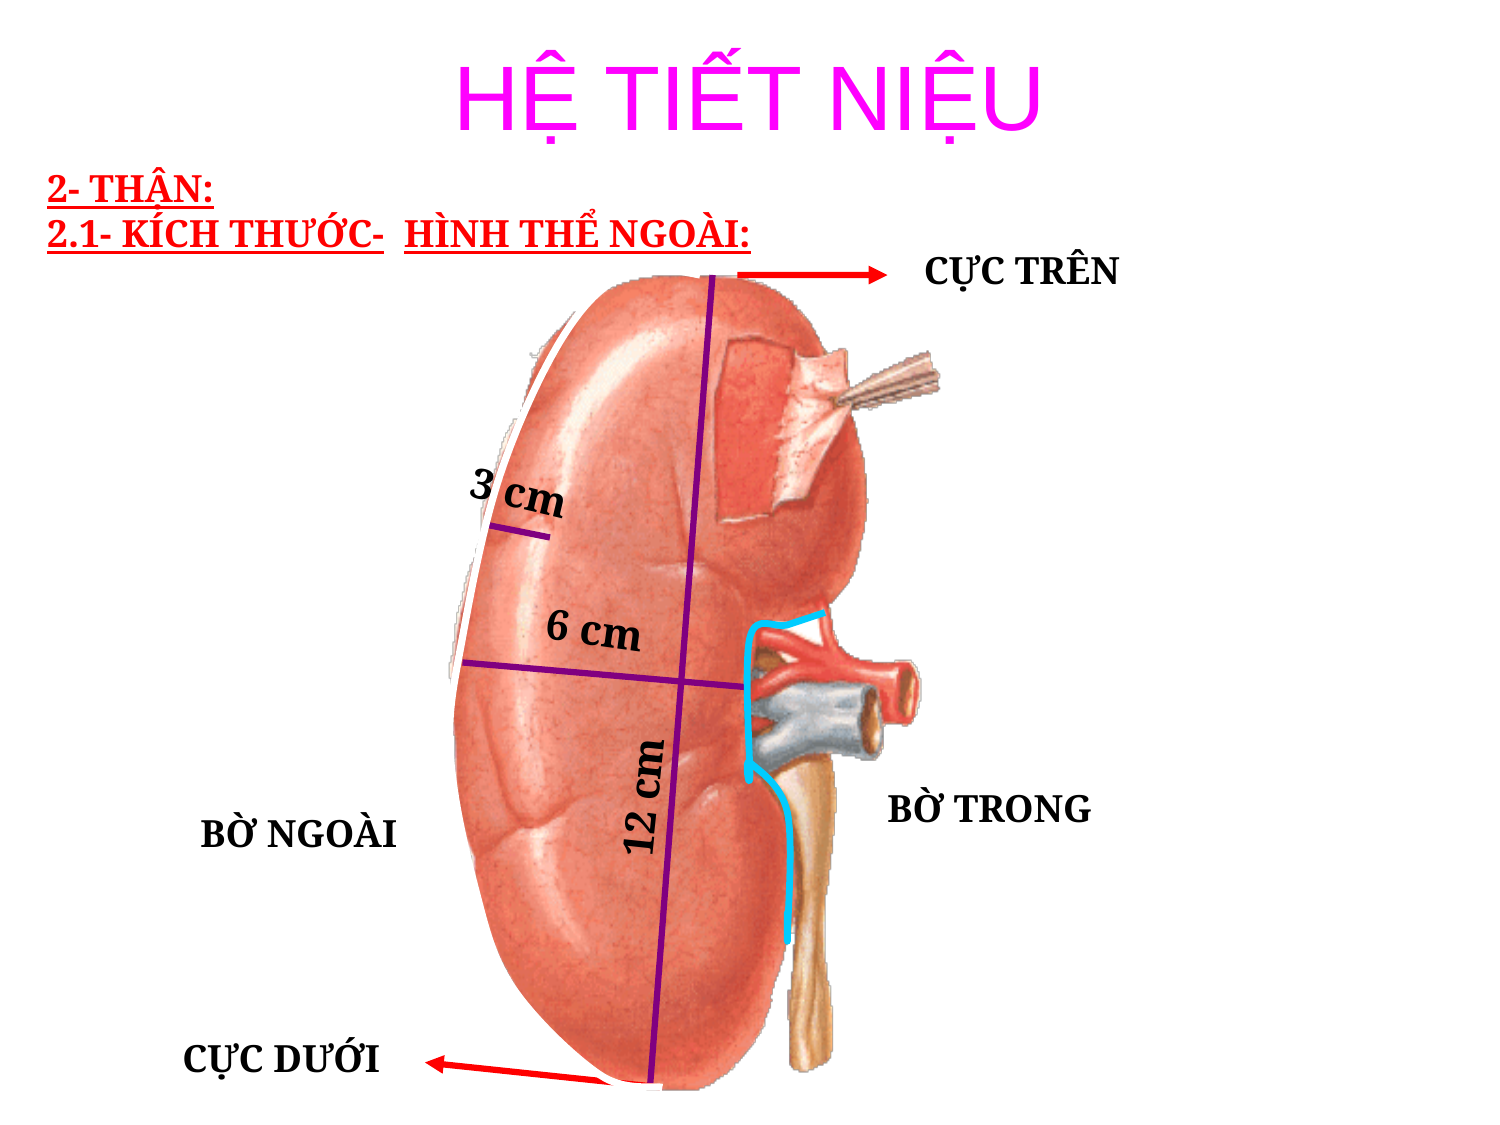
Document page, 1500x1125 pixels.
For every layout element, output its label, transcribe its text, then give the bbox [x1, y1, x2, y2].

text_box 2- THẬN: 2.1- KÍCH THƯỚC- HÌNH THỂ NGOÀI: [32, 158, 766, 263]
picture [412, 199, 1226, 1125]
text_box BỜ NGOÀI [185, 802, 407, 862]
text_box CỰC DƯỚI [167, 1027, 395, 1087]
text_box HỆ TIẾT NIỆU [74, 0, 1425, 188]
